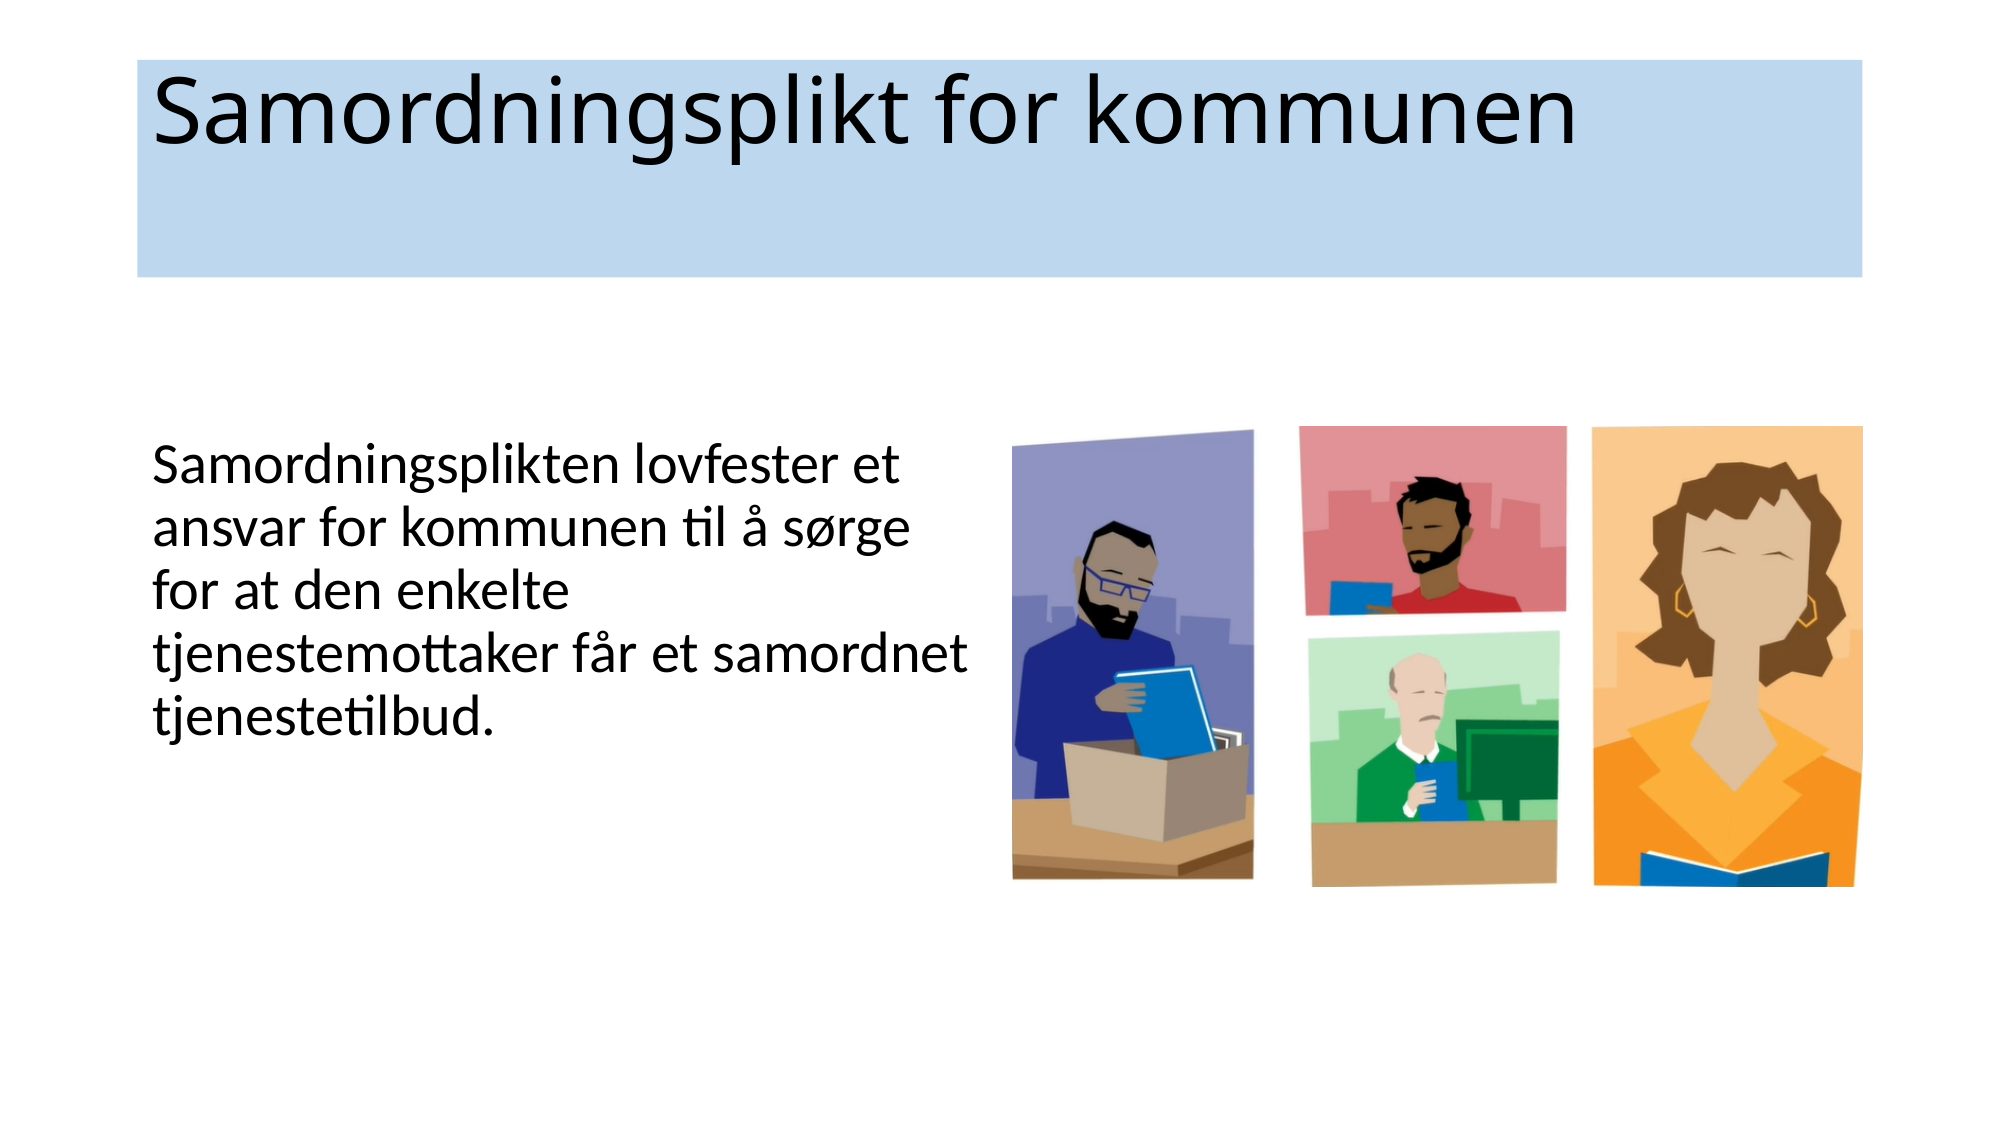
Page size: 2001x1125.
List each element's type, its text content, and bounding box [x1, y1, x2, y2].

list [1012, 426, 1863, 887]
list Samordningsplikten lovfester et ansvar for kommunen til å sørge for at den enkelte tjenestemottaker får et samordnet tjenestetilbud. [137, 426, 988, 1014]
title Samordningsplikt for kommunen [137, 59, 1863, 278]
